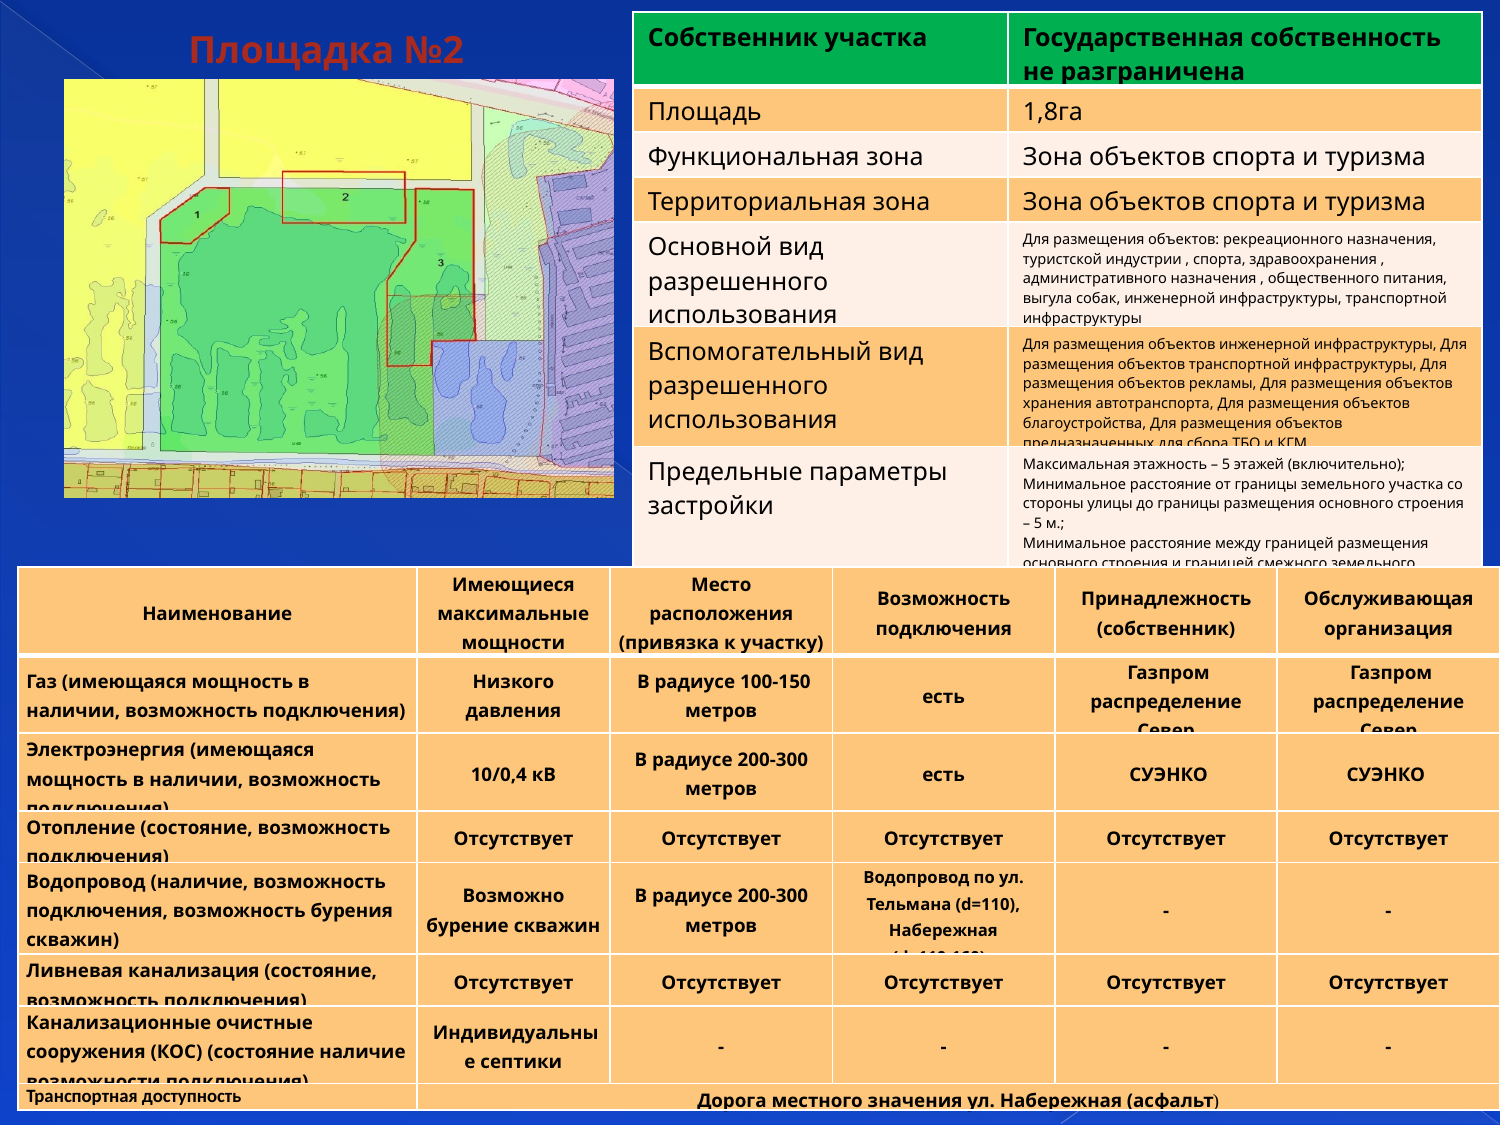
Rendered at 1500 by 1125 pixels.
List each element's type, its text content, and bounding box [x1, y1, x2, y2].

table_cell Ливневая канализация (состояние, возможность подключения) [19, 955, 416, 1005]
table_cell Отсутствует [1278, 955, 1499, 1005]
table_header Собственник участка [634, 13, 1007, 84]
table_cell Газ (имеющаяся мощность в наличии, возможность подключения) [19, 658, 416, 732]
table_cell В радиусе 200-300 метров [611, 734, 832, 810]
table_cell Отсутствует [611, 812, 832, 862]
table_cell Вспомогательный вид разрешенного использования [634, 327, 1007, 446]
table_cell СУЭНКО [1278, 734, 1499, 810]
table_cell Площадь [634, 89, 1007, 131]
table_cell Отопление (состояние, возможность подключения) [19, 812, 416, 862]
table_cell Территориальная зона [634, 178, 1007, 221]
table_header Наименование [19, 568, 416, 653]
text_box Площадка №2 [173, 18, 632, 79]
table_cell Отсутствует [833, 812, 1054, 862]
table_cell Для размещения объектов инженерной инфраструктуры, Для размещения объектов транспортной инфраструктуры, Для размещения объектов рекламы, Для размещения объектов хранения автотранспорта, Для размещения объектов благоустройства, Для размещения объектов предназначенных для сбора ТБО и КГМ [1009, 327, 1481, 446]
table_cell Дорога местного значения ул. Набережная (асфальт) [418, 1084, 1499, 1109]
table_cell Предельные параметры застройки [634, 447, 1007, 566]
table_cell Отсутствует [1056, 955, 1276, 1005]
table_cell Отсутствует [1278, 812, 1499, 862]
table_cell Зона объектов спорта и туризма [1009, 178, 1481, 221]
table_cell Водопровод по ул. Тельмана (d=110), Набережная (d=110,160). [833, 863, 1054, 953]
table_cell В радиусе 200-300 метров [611, 863, 832, 953]
table_cell Индивидуальные септики [418, 1007, 609, 1083]
table_cell Максимальная этажность – 5 этажей (включительно); Минимальное расстояние от границы земельного участка со стороны улицы до границы размещения основного строения – 5 м.; Минимальное расстояние между границей размещения основного строения и границей смежного земельного участка – 3 м. [1009, 447, 1481, 566]
table_header Имеющиеся максимальные мощности [418, 568, 609, 653]
table_cell - [1278, 863, 1499, 953]
table_header Принадлежность (собственник) [1056, 568, 1276, 653]
table_cell Зона объектов спорта и туризма [1009, 133, 1481, 176]
table_cell Отсутствует [611, 955, 832, 1005]
table_cell Газпром распределение Север [1278, 658, 1499, 732]
table_cell - [833, 1007, 1054, 1083]
table_cell Возможно бурение скважин [418, 863, 609, 953]
table_cell Функциональная зона [634, 133, 1007, 176]
table_cell Для размещения объектов: рекреационного назначения, туристской индустрии , спорта, здравоохранения , административного назначения , общественного питания, выгула собак, инженерной инфраструктуры, транспортной инфраструктуры [1009, 223, 1481, 326]
table_cell Электроэнергия (имеющаяся мощность в наличии, возможность подключения) [19, 734, 416, 810]
table_cell СУЭНКО [1056, 734, 1276, 810]
table_header Место расположения (привязка к участку) [611, 568, 832, 653]
table_cell Газпром распределение Север [1056, 658, 1276, 732]
table_cell Низкого давления [418, 658, 609, 732]
table_cell есть [833, 734, 1054, 810]
table_header Возможность подключения [833, 568, 1054, 653]
table_header Государственная собственность не разграничена [1009, 13, 1481, 84]
table_cell 1,8га [1009, 89, 1481, 131]
table_cell Отсутствует [1056, 812, 1276, 862]
table_cell В радиусе 100-150 метров [611, 658, 832, 732]
table_cell Канализационные очистные сооружения (КОС) (состояние наличие возможности подключения) [19, 1007, 416, 1083]
table_cell Отсутствует [418, 955, 609, 1005]
table_cell 10/0,4 кВ [418, 734, 609, 810]
table_cell Транспортная доступность [19, 1084, 416, 1109]
table_cell есть [833, 658, 1054, 732]
picture [64, 79, 614, 498]
table_cell - [1056, 1007, 1276, 1083]
table_cell Отсутствует [833, 955, 1054, 1005]
table_cell - [1278, 1007, 1499, 1083]
table_cell Основной вид разрешенного использования [634, 223, 1007, 326]
table_cell Отсутствует [418, 812, 609, 862]
table_cell - [1056, 863, 1276, 953]
table_header Обслуживающая организация [1278, 568, 1499, 653]
table_cell Водопровод (наличие, возможность подключения, возможность бурения скважин) [19, 863, 416, 953]
table_cell - [611, 1007, 832, 1083]
